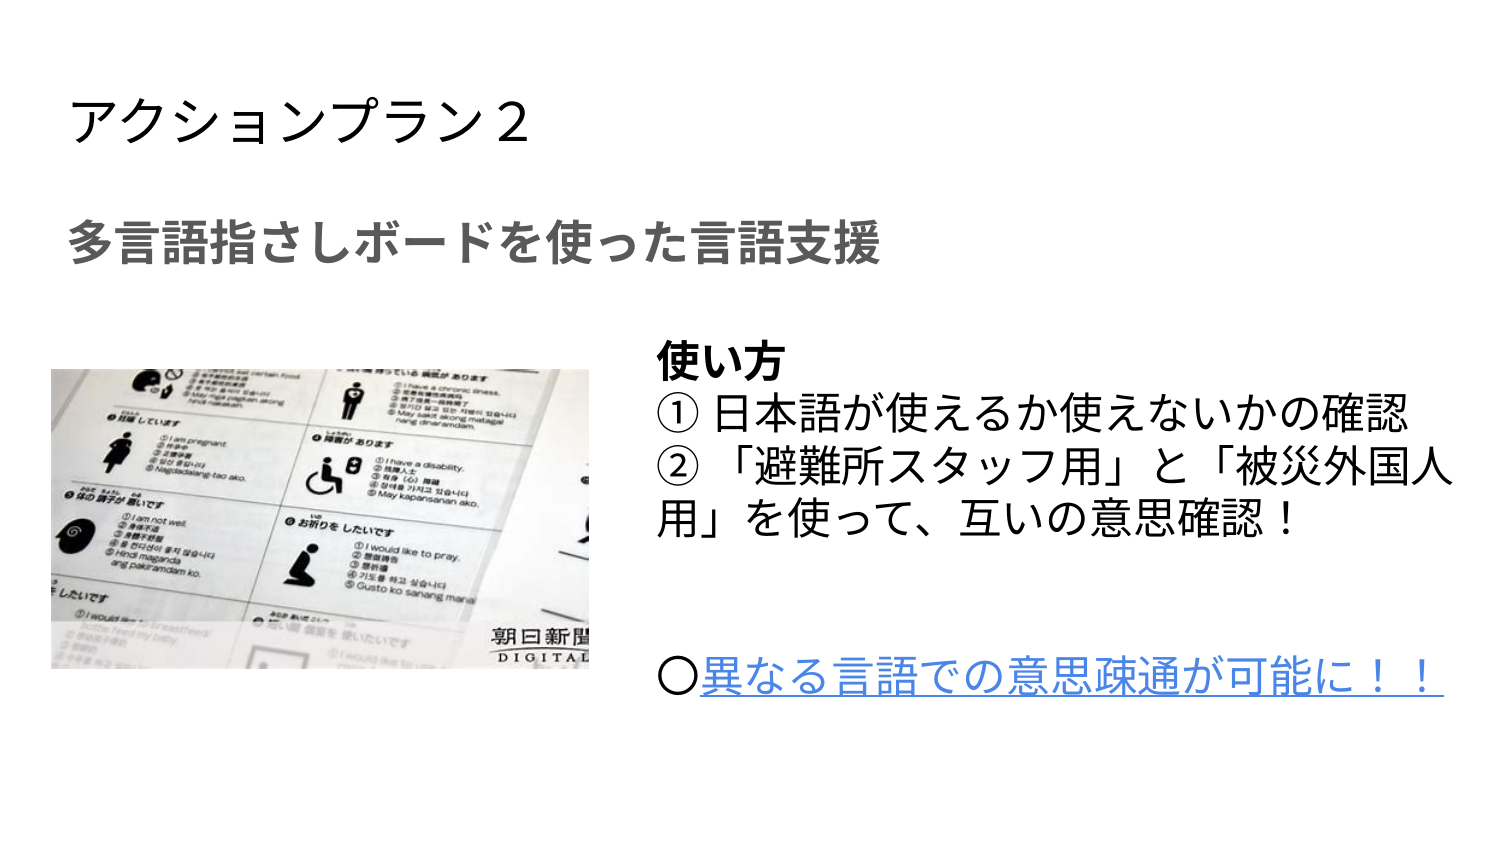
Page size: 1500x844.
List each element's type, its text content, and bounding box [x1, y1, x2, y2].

list 多言語指さしボードを使った言語支援 [51, 189, 1449, 750]
title アクションプラン２ [51, 72, 1449, 167]
text_box 使い方 ①日本語が使えるか使えないかの確認 ②「避難所スタッフ用」と「被災外国人用」を使って、互いの意思確認！ 〇異なる言語での意思疎通が可能に！！ [641, 318, 1500, 716]
picture [50, 369, 589, 669]
